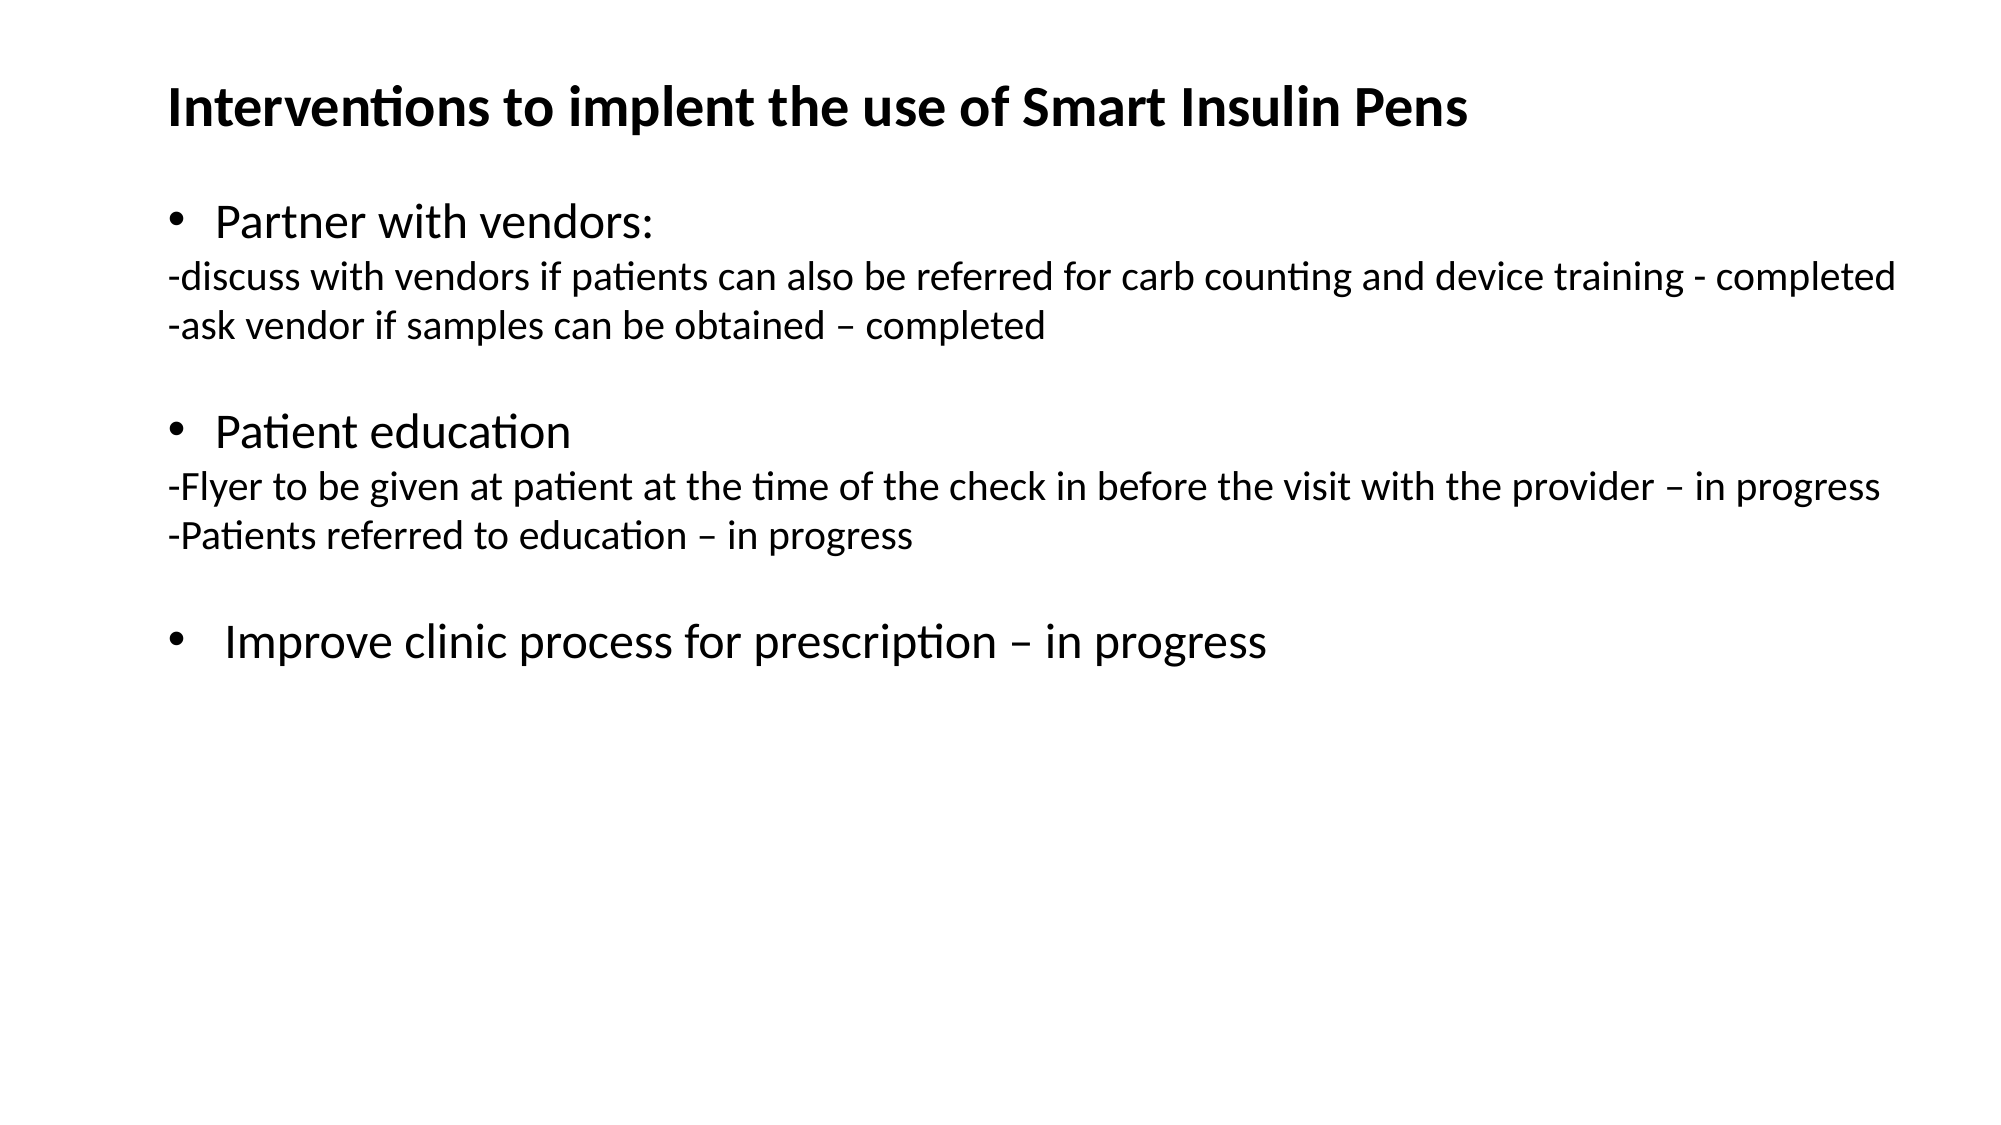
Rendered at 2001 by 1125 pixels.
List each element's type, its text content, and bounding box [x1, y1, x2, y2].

text_box Interventions to implent the use of Smart Insulin Pens Partner with vendors: -discuss with vendors if patients can also be referred for carb counting and device training - completed -ask vendor if samples can be obtained – completed Patient education -Flyer to be given at patient at the time of the check in before the visit with the provider – in progress -Patients referred to education – in progress Improve clinic process for prescription – in progress [153, 60, 1955, 901]
